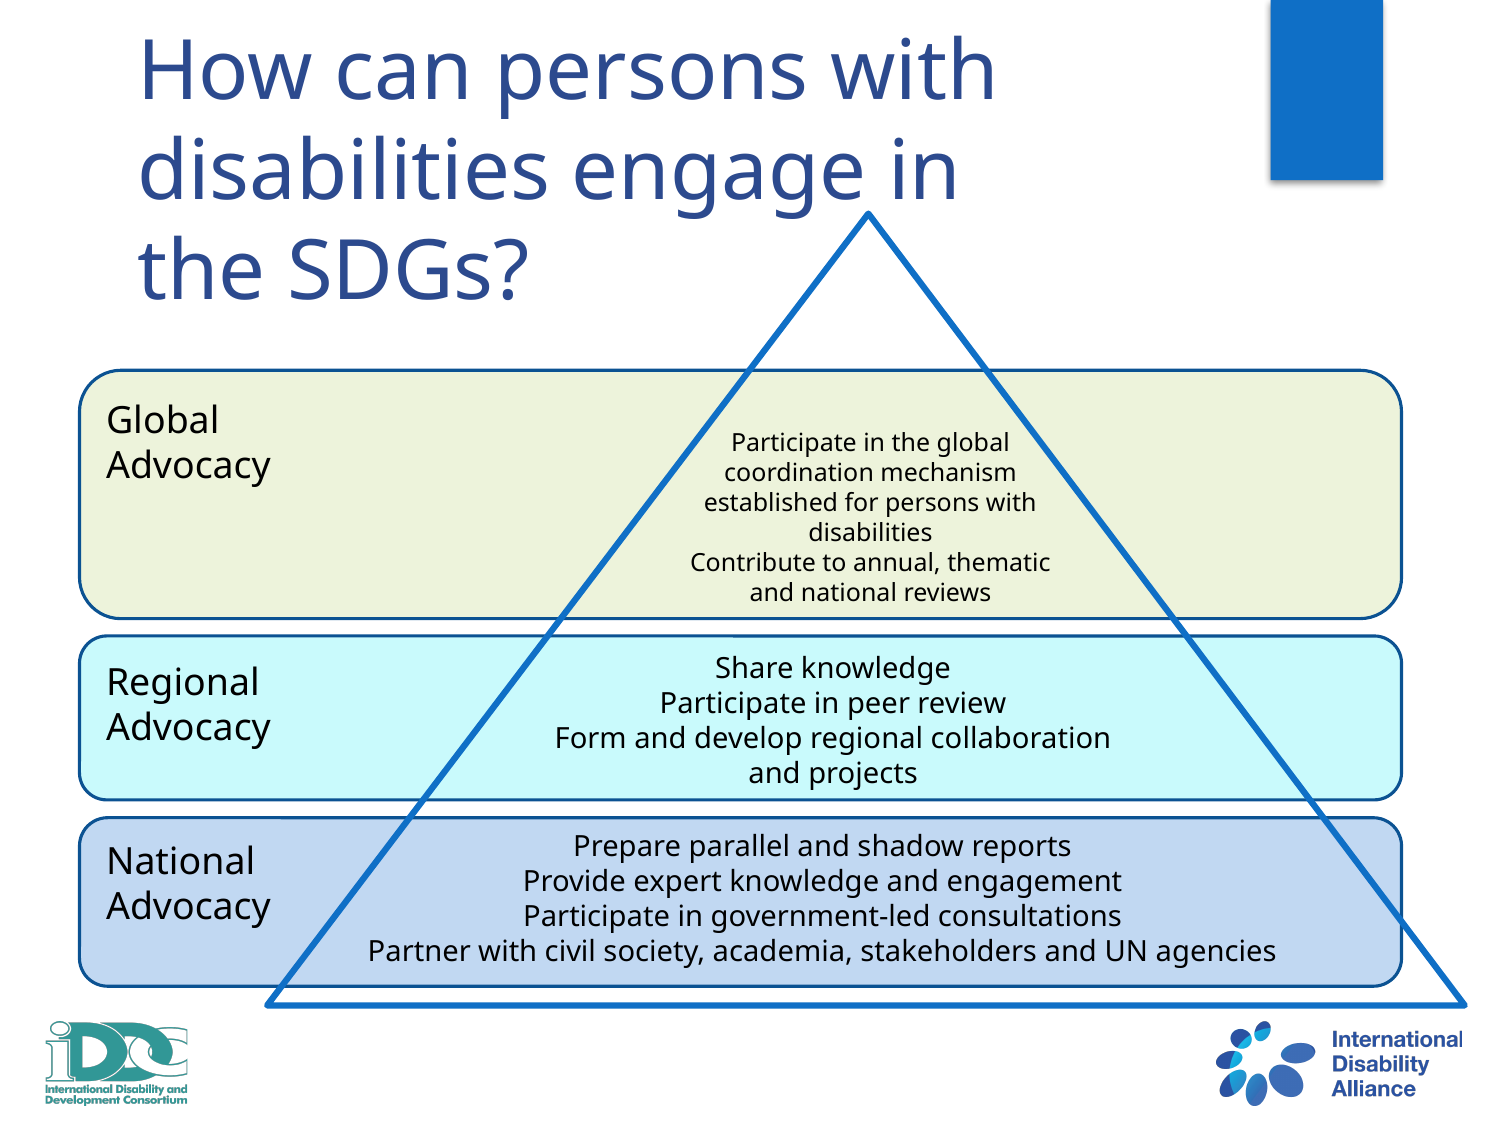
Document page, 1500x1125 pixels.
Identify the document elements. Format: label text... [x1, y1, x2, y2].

text_box [988, 368, 1404, 621]
text_box [77, 816, 408, 988]
text_box Global Advocacy [91, 389, 343, 494]
text_box [77, 368, 748, 621]
text_box Participate in the global coordination mechanism established for persons with disabilities Contribute to annual, thematic and national reviews [542, 378, 1200, 614]
text_box [741, 238, 995, 378]
text_box [1325, 816, 1404, 920]
text_box Regional Advocacy [91, 650, 408, 756]
text_box [265, 614, 1467, 1007]
text_box [1188, 634, 1404, 802]
text_box National Advocacy [91, 829, 324, 935]
text_box [77, 634, 546, 802]
text_box How can persons with disabilities engage in the SDGs? [122, 8, 1045, 238]
